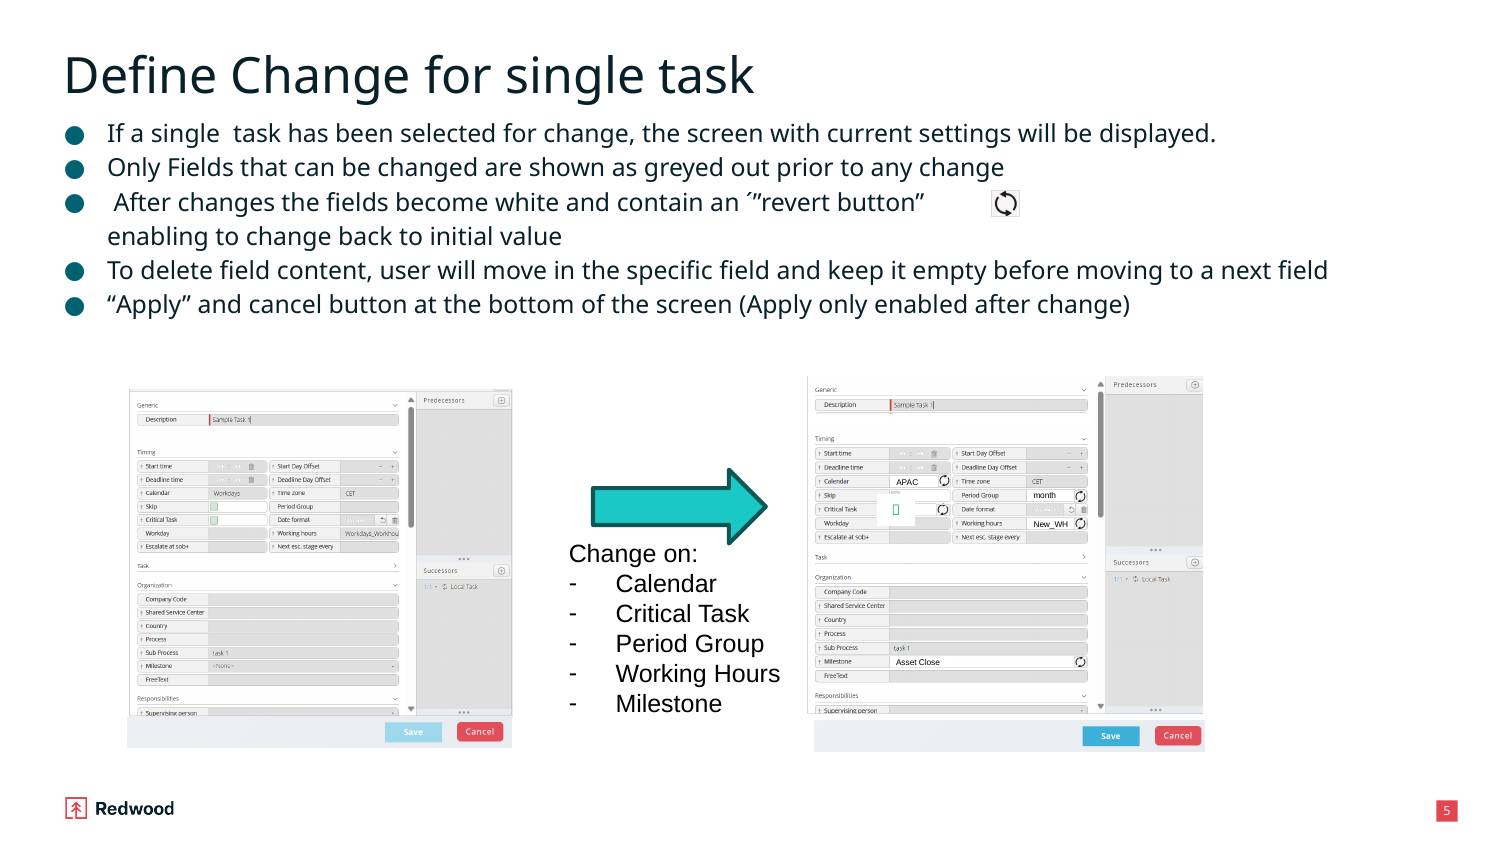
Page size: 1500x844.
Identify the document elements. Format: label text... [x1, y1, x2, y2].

slide_number 5 [1402, 779, 1492, 844]
picture [127, 389, 513, 748]
picture [65, 797, 174, 819]
picture [991, 190, 1020, 218]
text_box [590, 467, 768, 530]
picture [814, 720, 1205, 752]
title Define Change for single task [49, 28, 835, 98]
picture [807, 376, 1204, 715]
list If a single task has been selected for change, the screen with current settings will be displayed. Only Fields that can be changed are shown as greyed out prior to any change After changes the fields become white and contain an ´”revert button” enabling to change back to initial value To delete field content, user will move in the specific field and keep it empty before moving to a next field “Apply” and cancel button at the bottom of the screen (Apply only enabled after change) [49, 98, 1436, 336]
text_box Change on: Calendar Critical Task Period Group Working Hours Milestone [553, 530, 796, 755]
